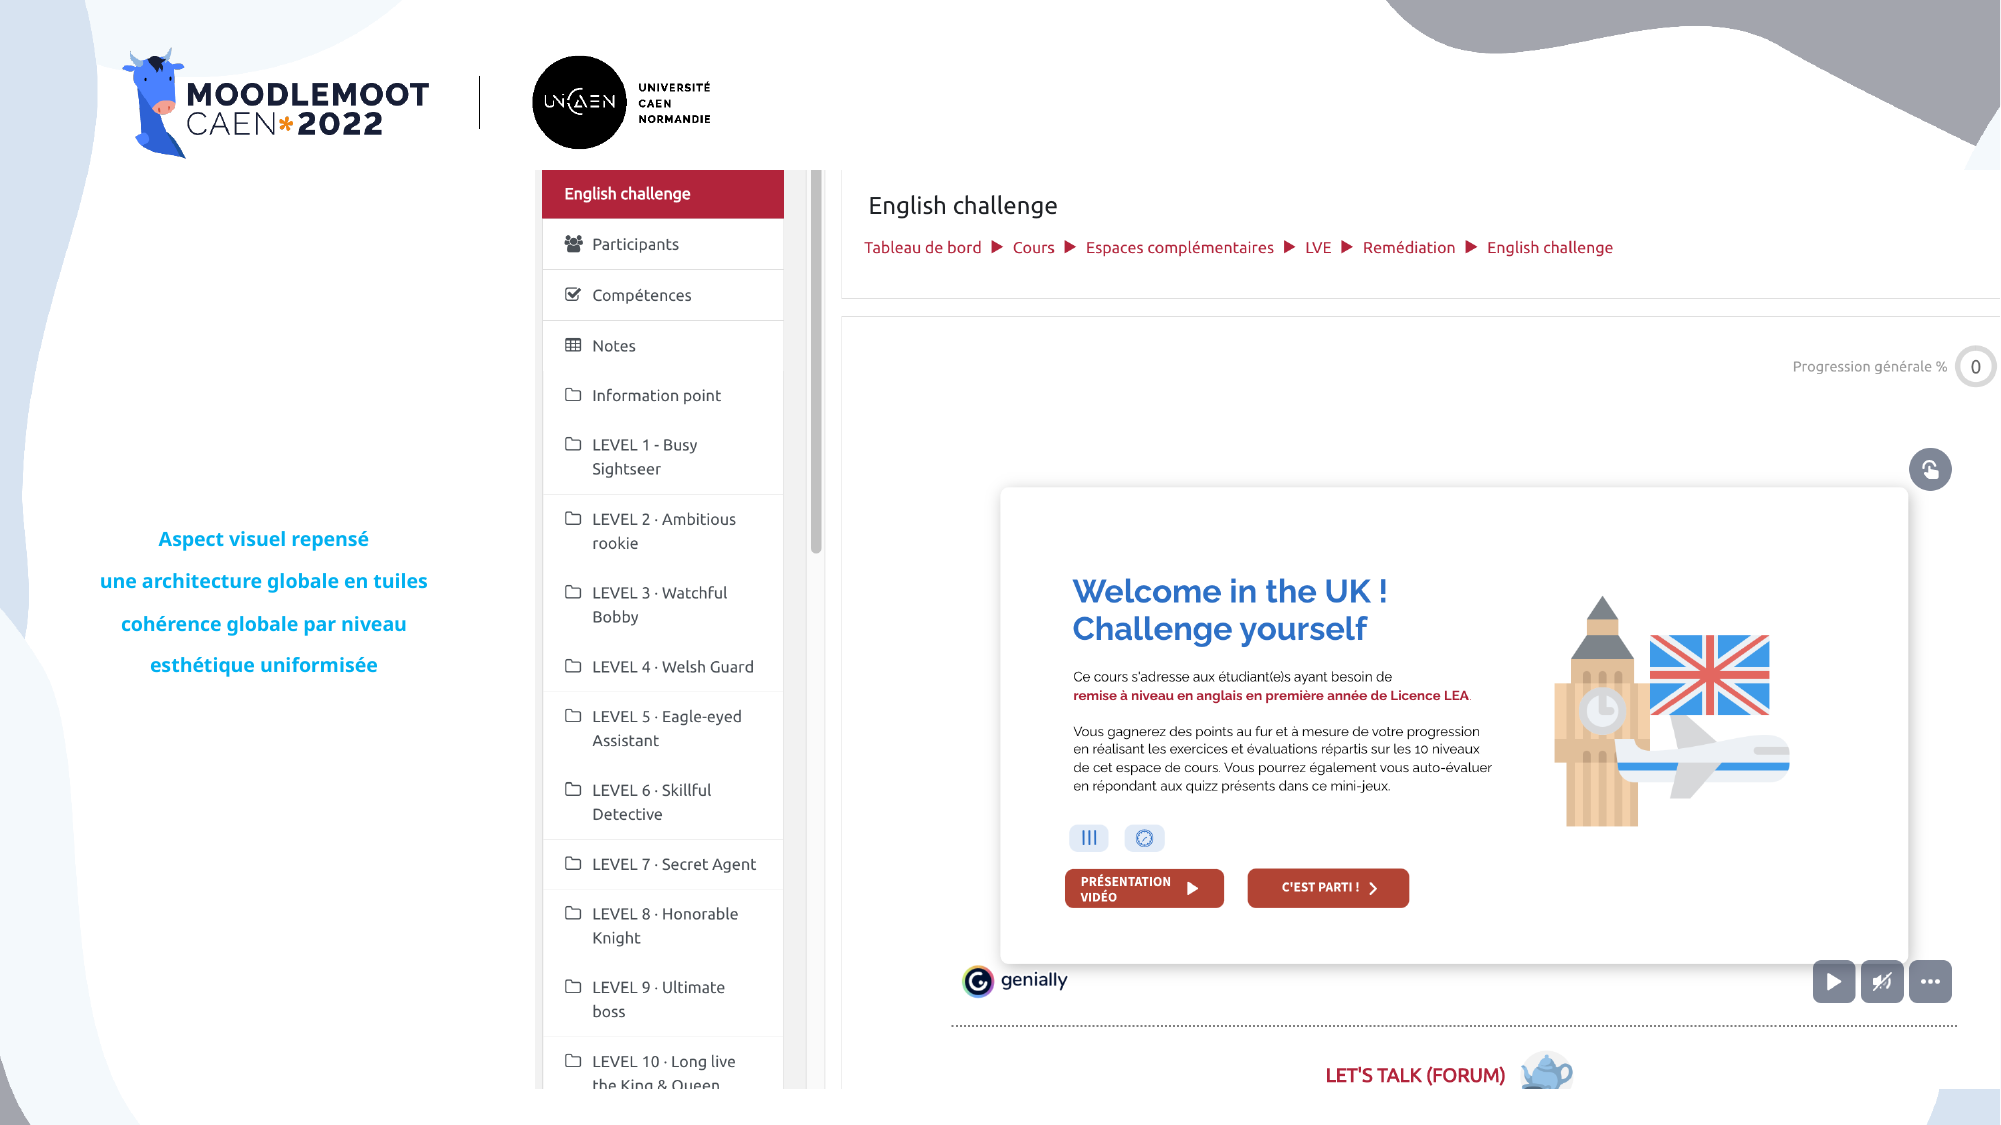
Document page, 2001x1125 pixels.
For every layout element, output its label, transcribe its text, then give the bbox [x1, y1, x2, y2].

picture [535, 170, 2000, 1089]
picture [118, 43, 433, 161]
title Aspect visuel repensé une architecture globale en tuiles cohérence globale par niveau esthétique uniformisée [82, 515, 446, 693]
picture [528, 54, 716, 150]
